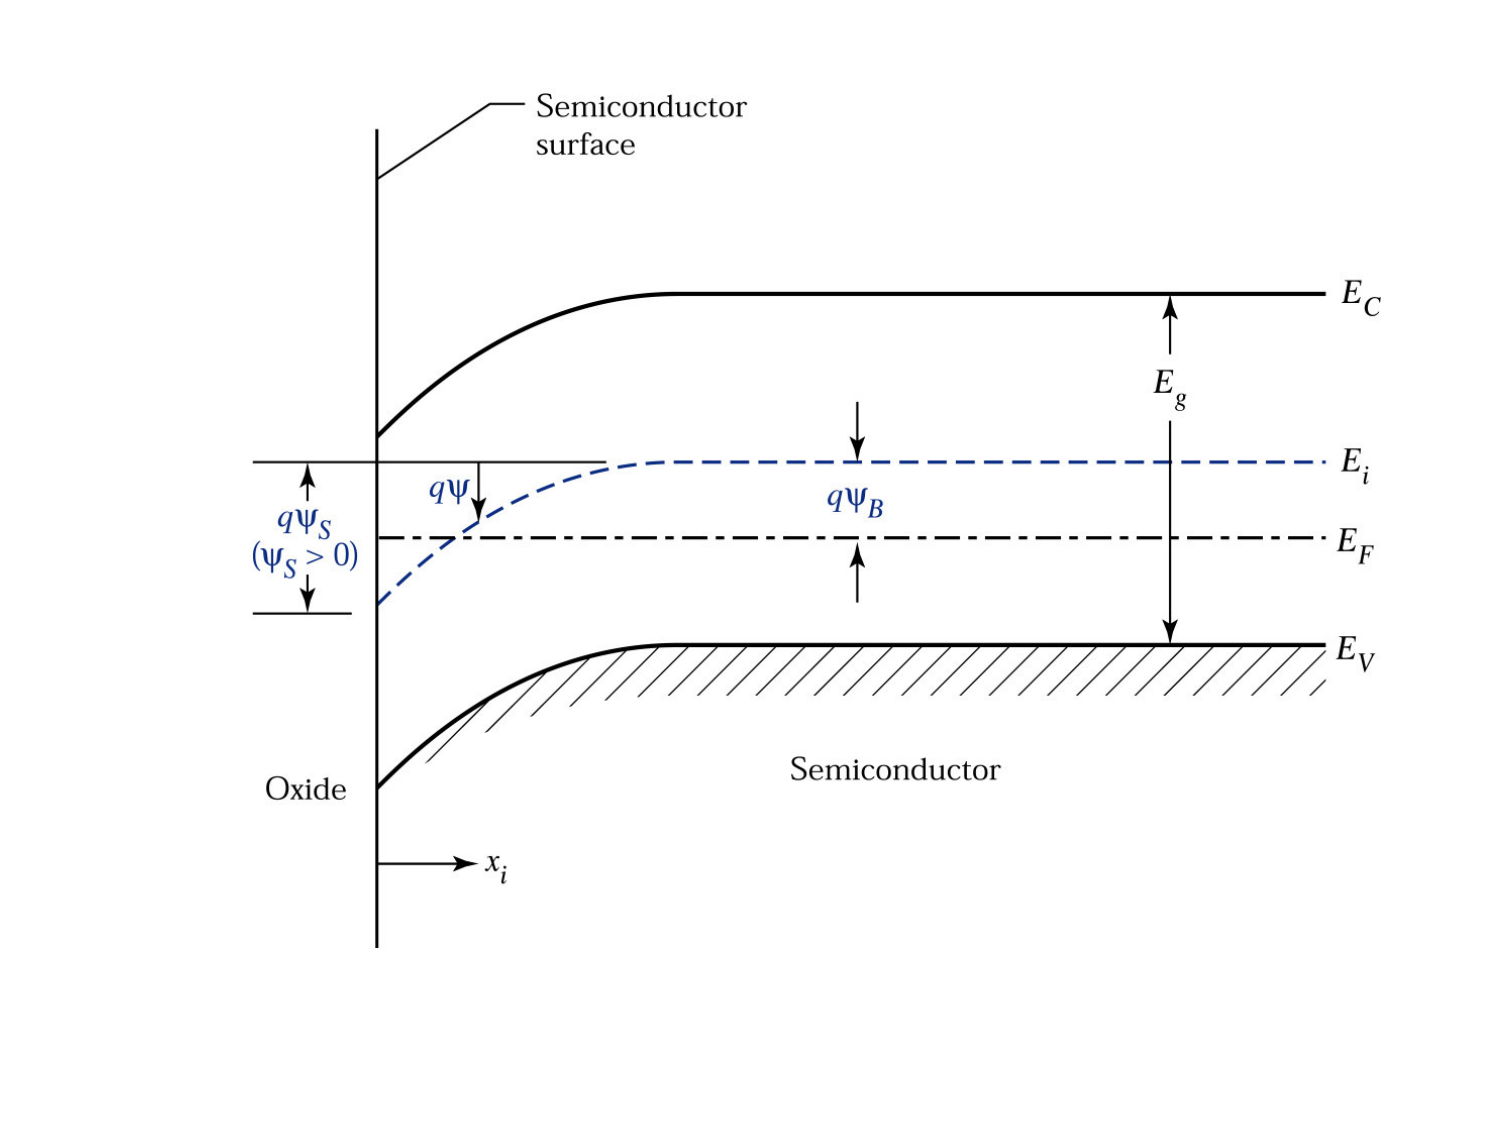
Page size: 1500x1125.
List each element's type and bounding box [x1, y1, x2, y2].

picture [249, 87, 1381, 951]
